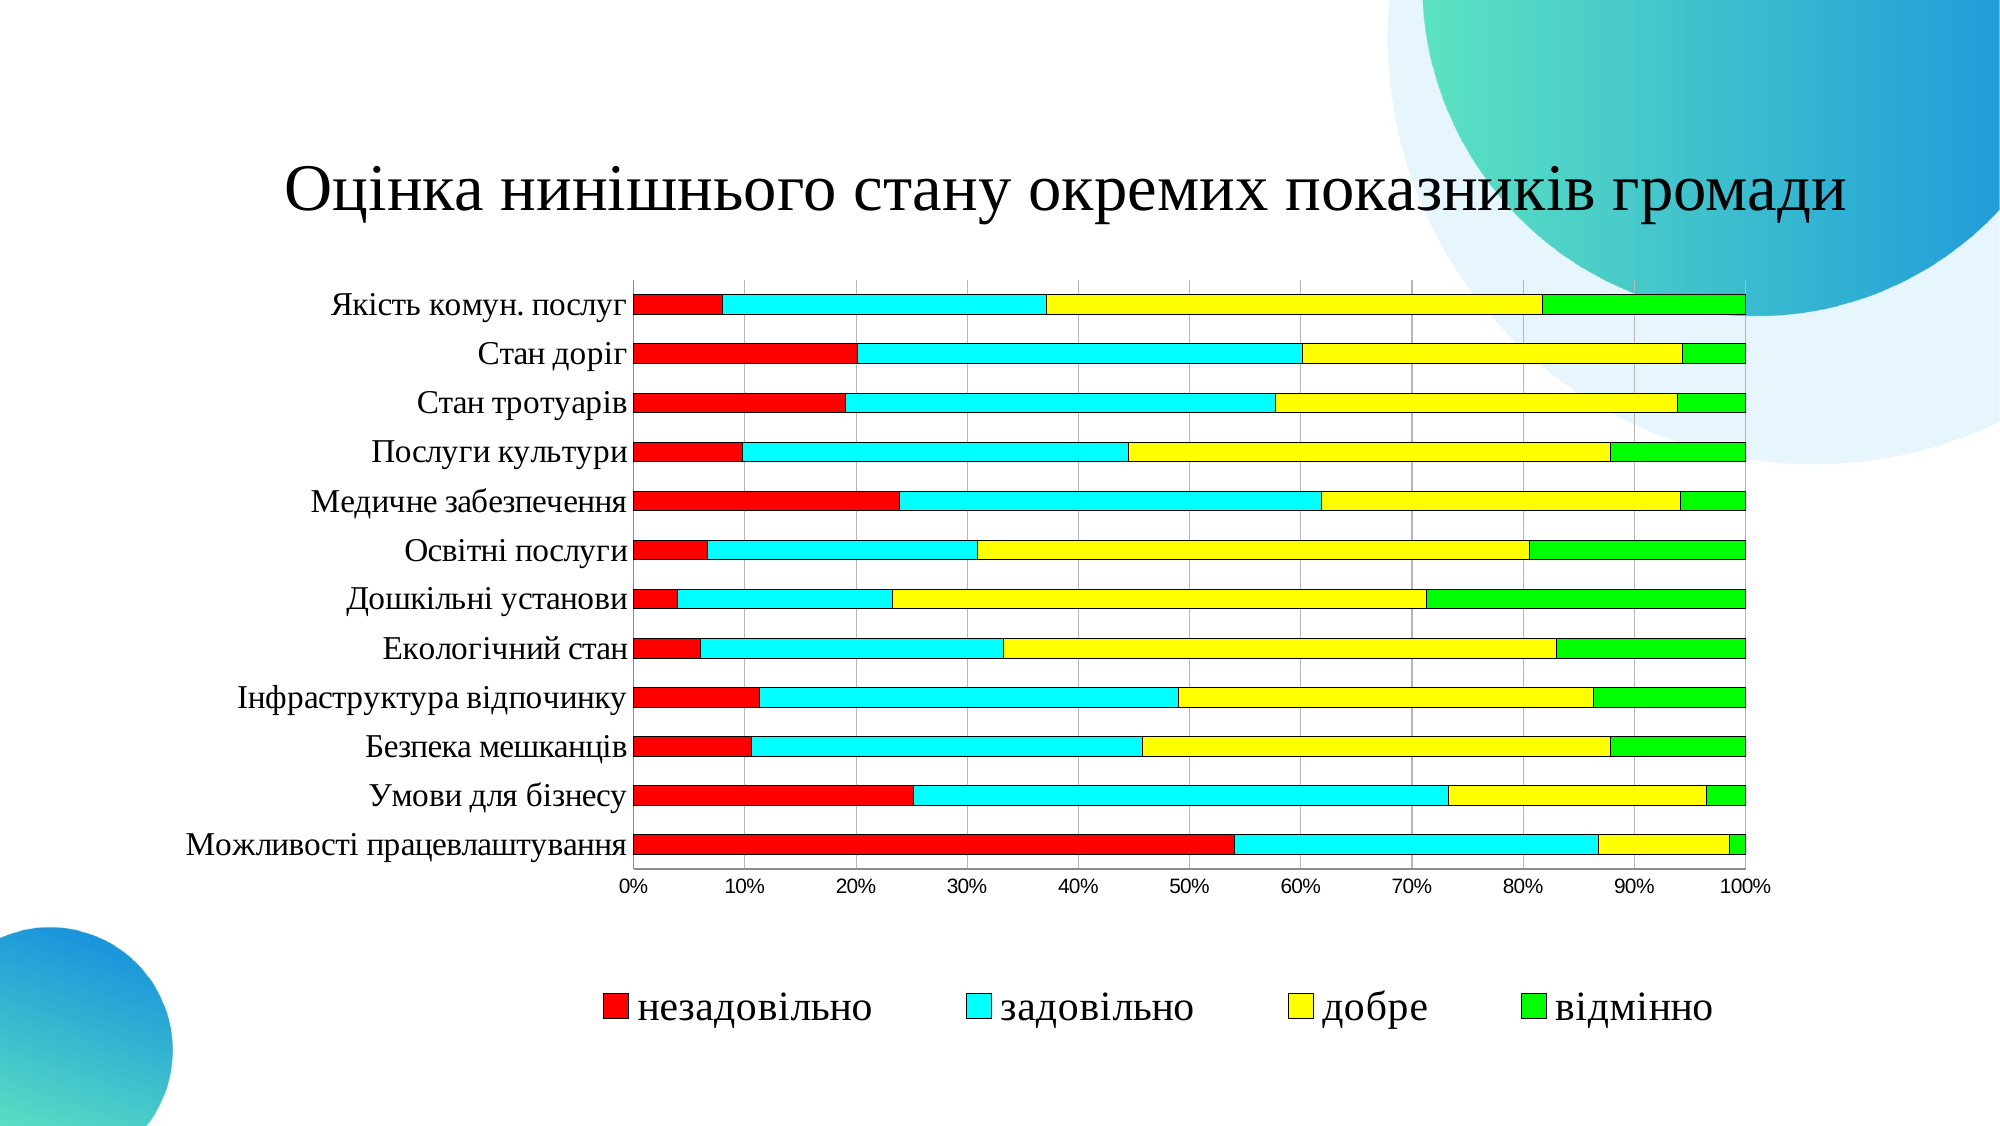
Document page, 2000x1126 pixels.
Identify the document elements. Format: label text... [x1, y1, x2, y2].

chart [102, 243, 1890, 1094]
title Оцінка нинішнього стану окремих показників громади [173, 125, 1961, 252]
picture [0, 0, 2000, 1126]
